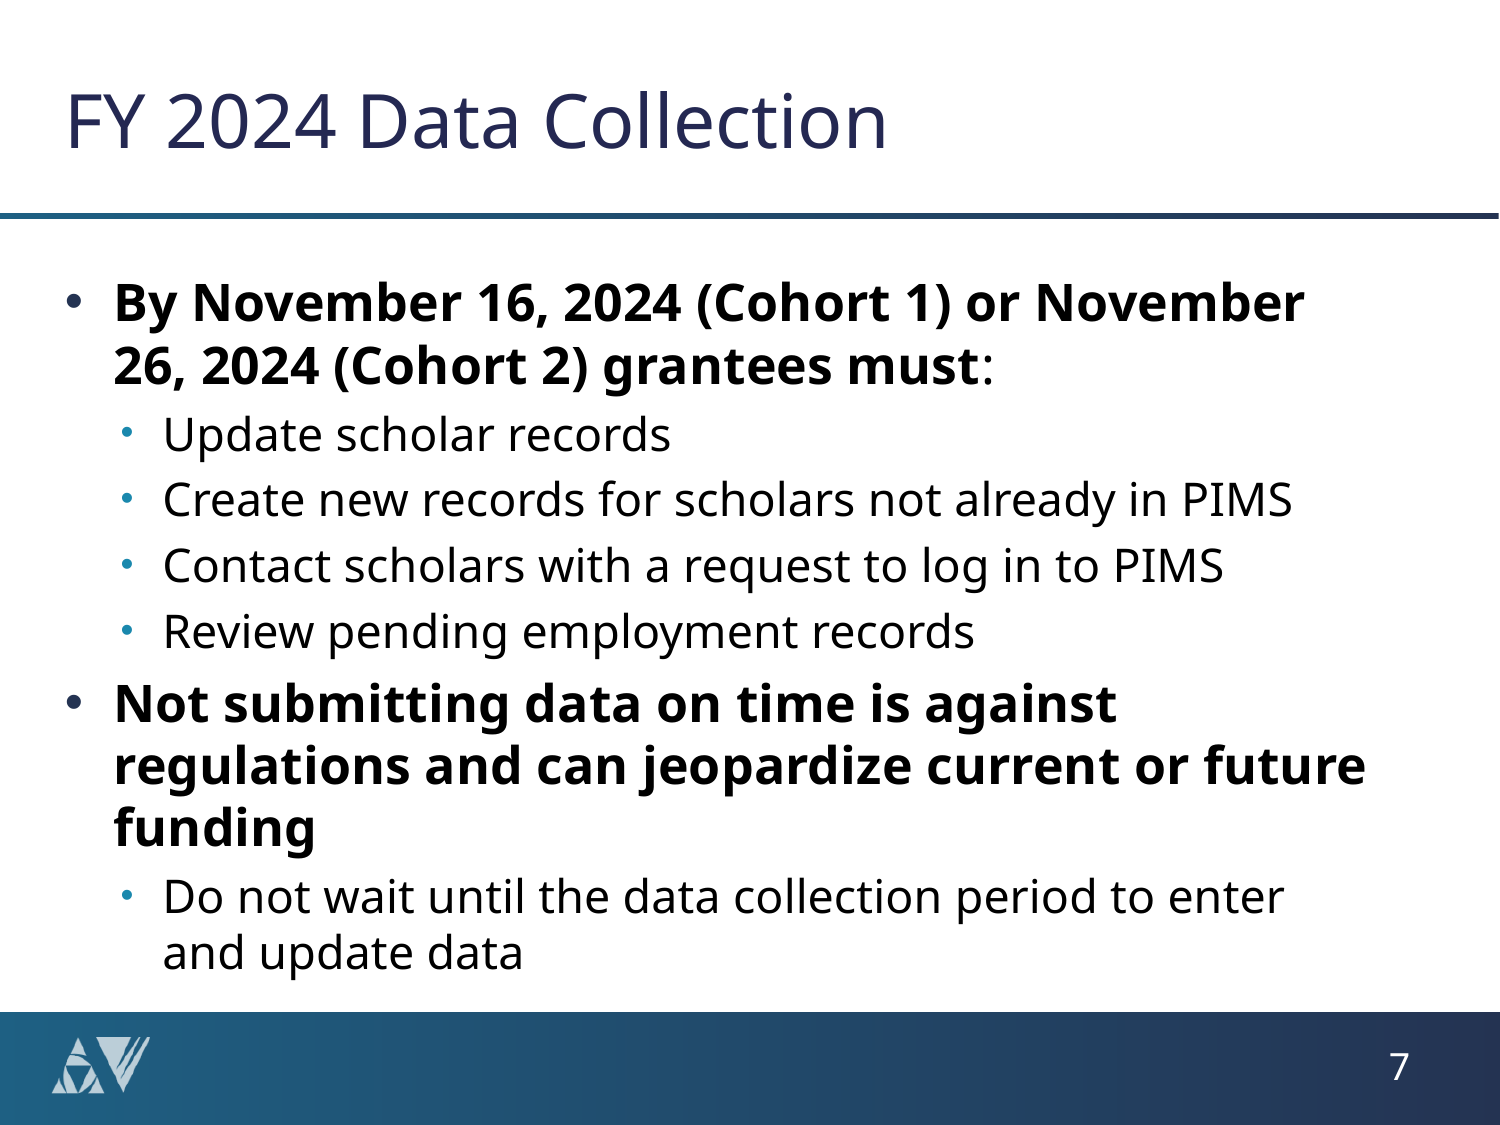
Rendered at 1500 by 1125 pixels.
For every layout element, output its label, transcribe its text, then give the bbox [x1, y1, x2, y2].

picture [50, 1037, 150, 1094]
list By November 16, 2024 (Cohort 1) or November 26, 2024 (Cohort 2) grantees must: Update scholar records Create new records for scholars not already in PIMS Contact scholars with a request to log in to PIMS Review pending employment records Not submitting data on time is against regulations and can jeopardize current or future funding Do not wait until the data collection period to enter and update data [50, 262, 1388, 1000]
title FY 2024 Data Collection [50, 37, 1388, 200]
slide_number 7 [1374, 1012, 1500, 1125]
